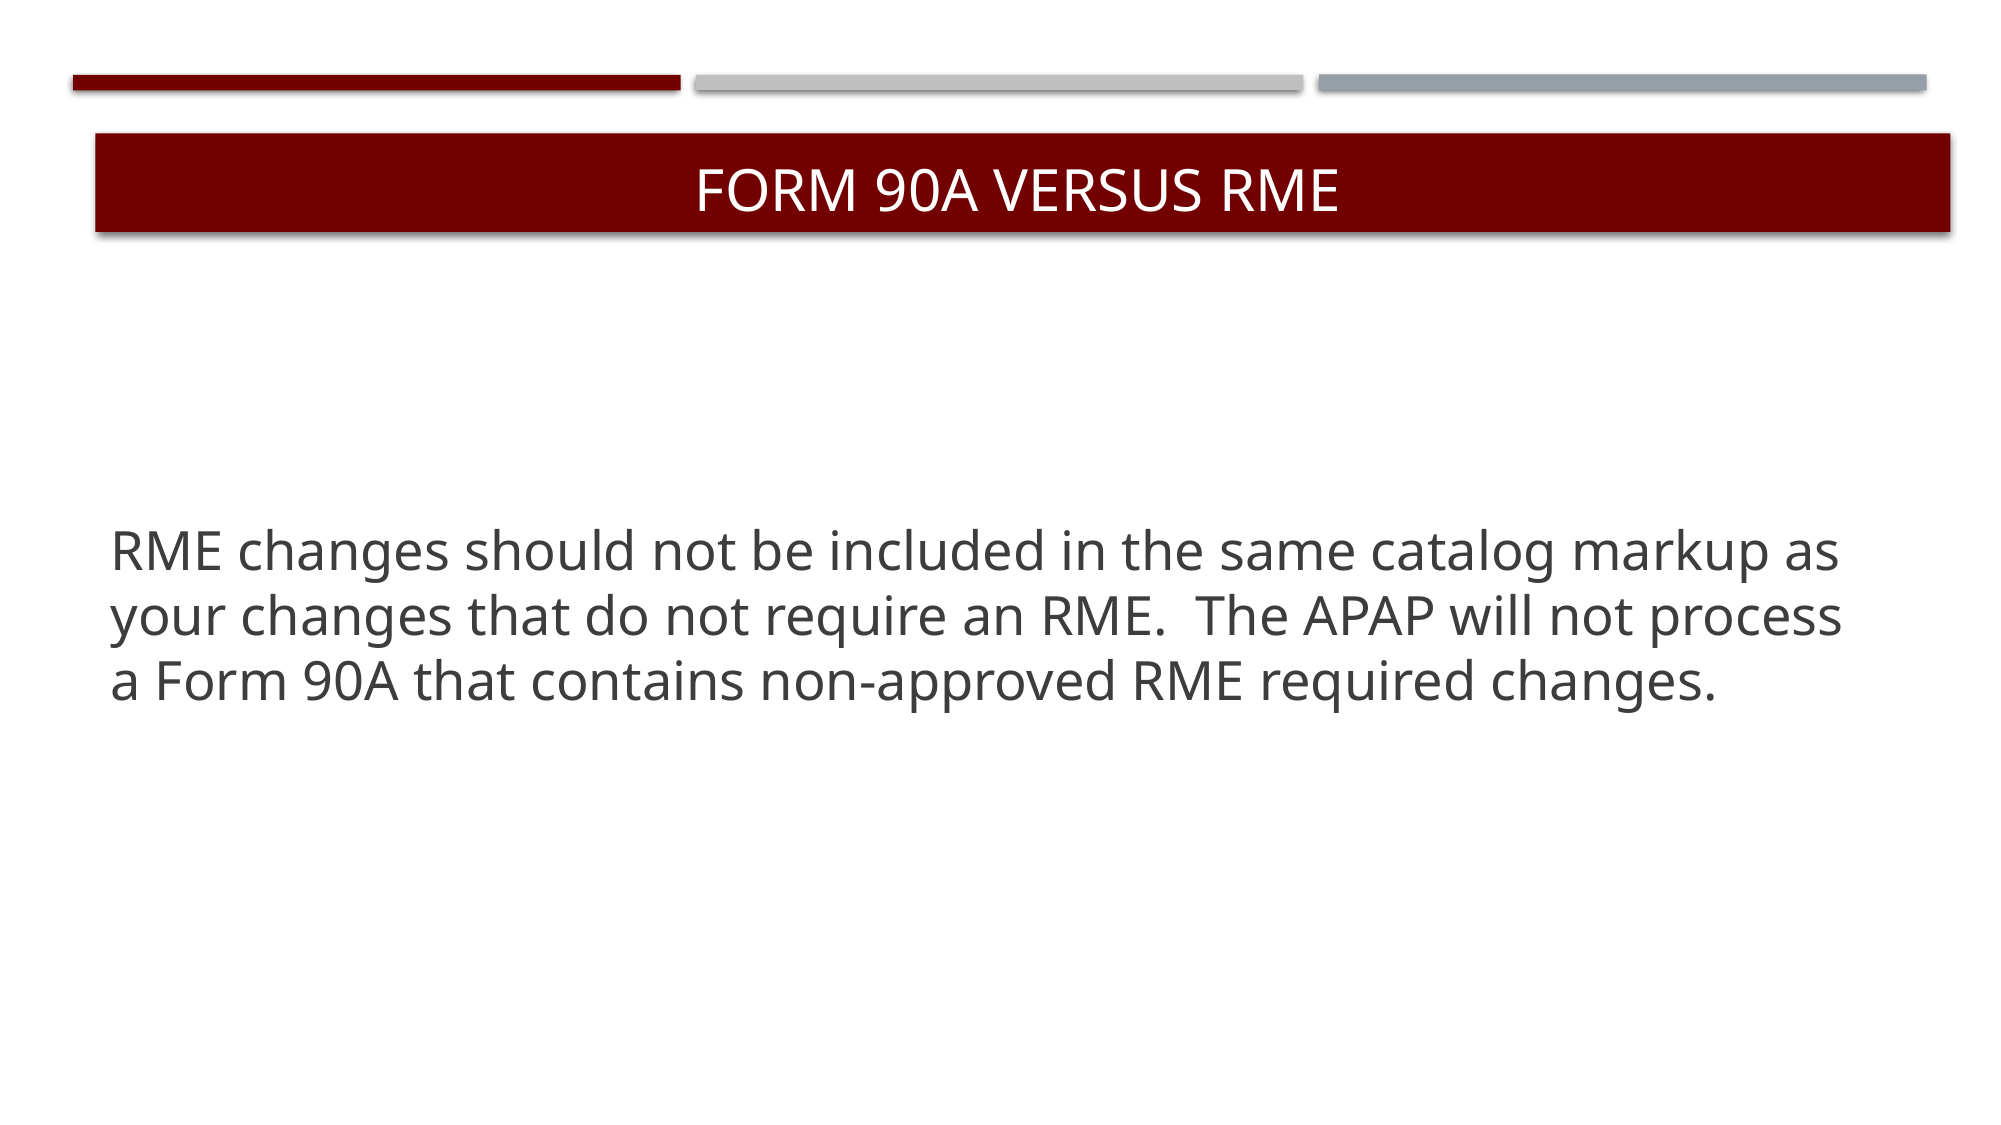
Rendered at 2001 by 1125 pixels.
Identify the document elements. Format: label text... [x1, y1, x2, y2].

list RME changes should not be included in the same catalog markup as your changes that do not require an RME. The APAP will not process a Form 90A that contains non-approved RME required changes. [95, 287, 1905, 940]
title FORM 90A VERSUS rme [95, 139, 1941, 231]
